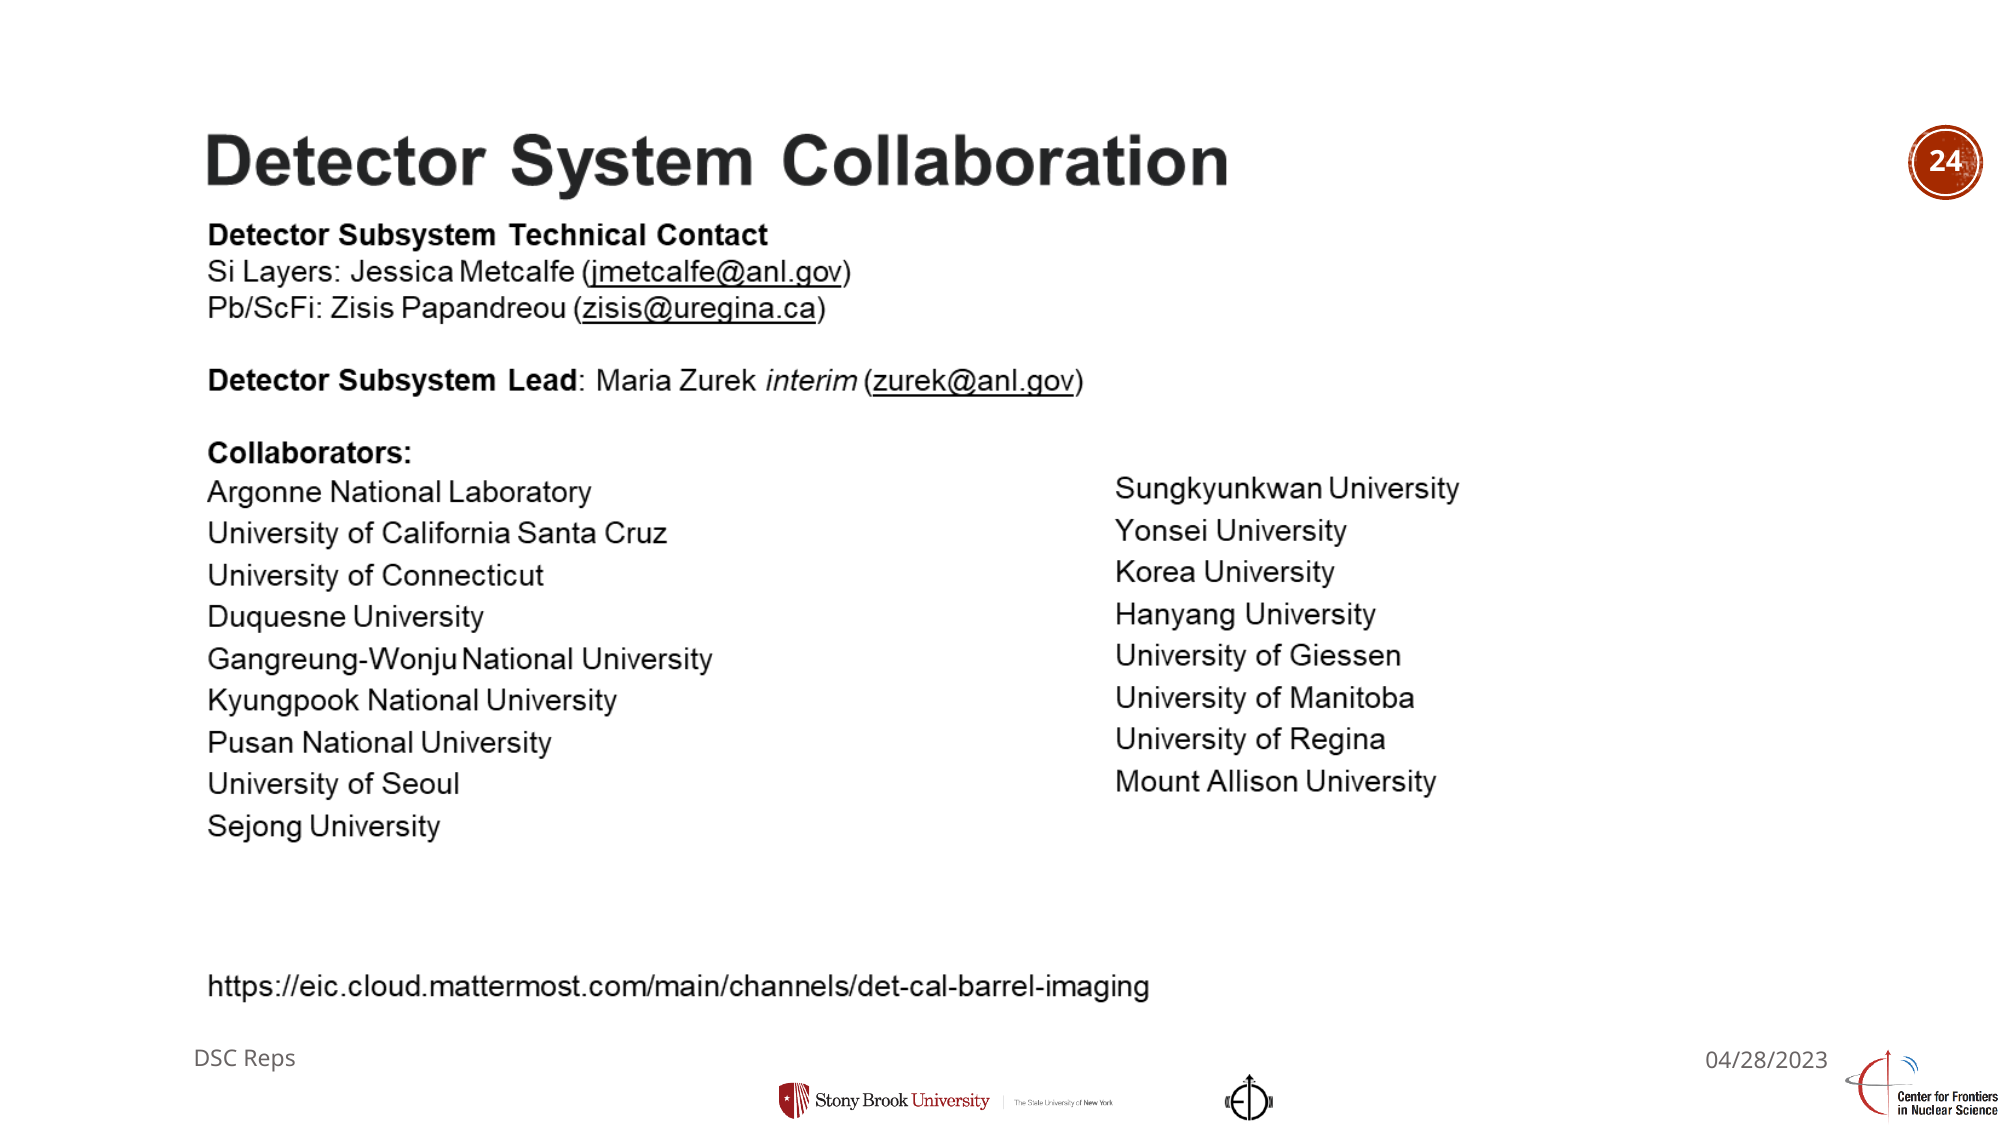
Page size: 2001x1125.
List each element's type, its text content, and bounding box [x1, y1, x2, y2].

picture [1224, 1074, 1273, 1121]
slide_number 24 [1893, 132, 1999, 192]
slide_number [1306, 1028, 1844, 1089]
picture [160, 94, 1840, 1029]
footer DSC Reps [178, 1029, 1217, 1089]
picture [1843, 1048, 1999, 1125]
picture [778, 1089, 1113, 1125]
